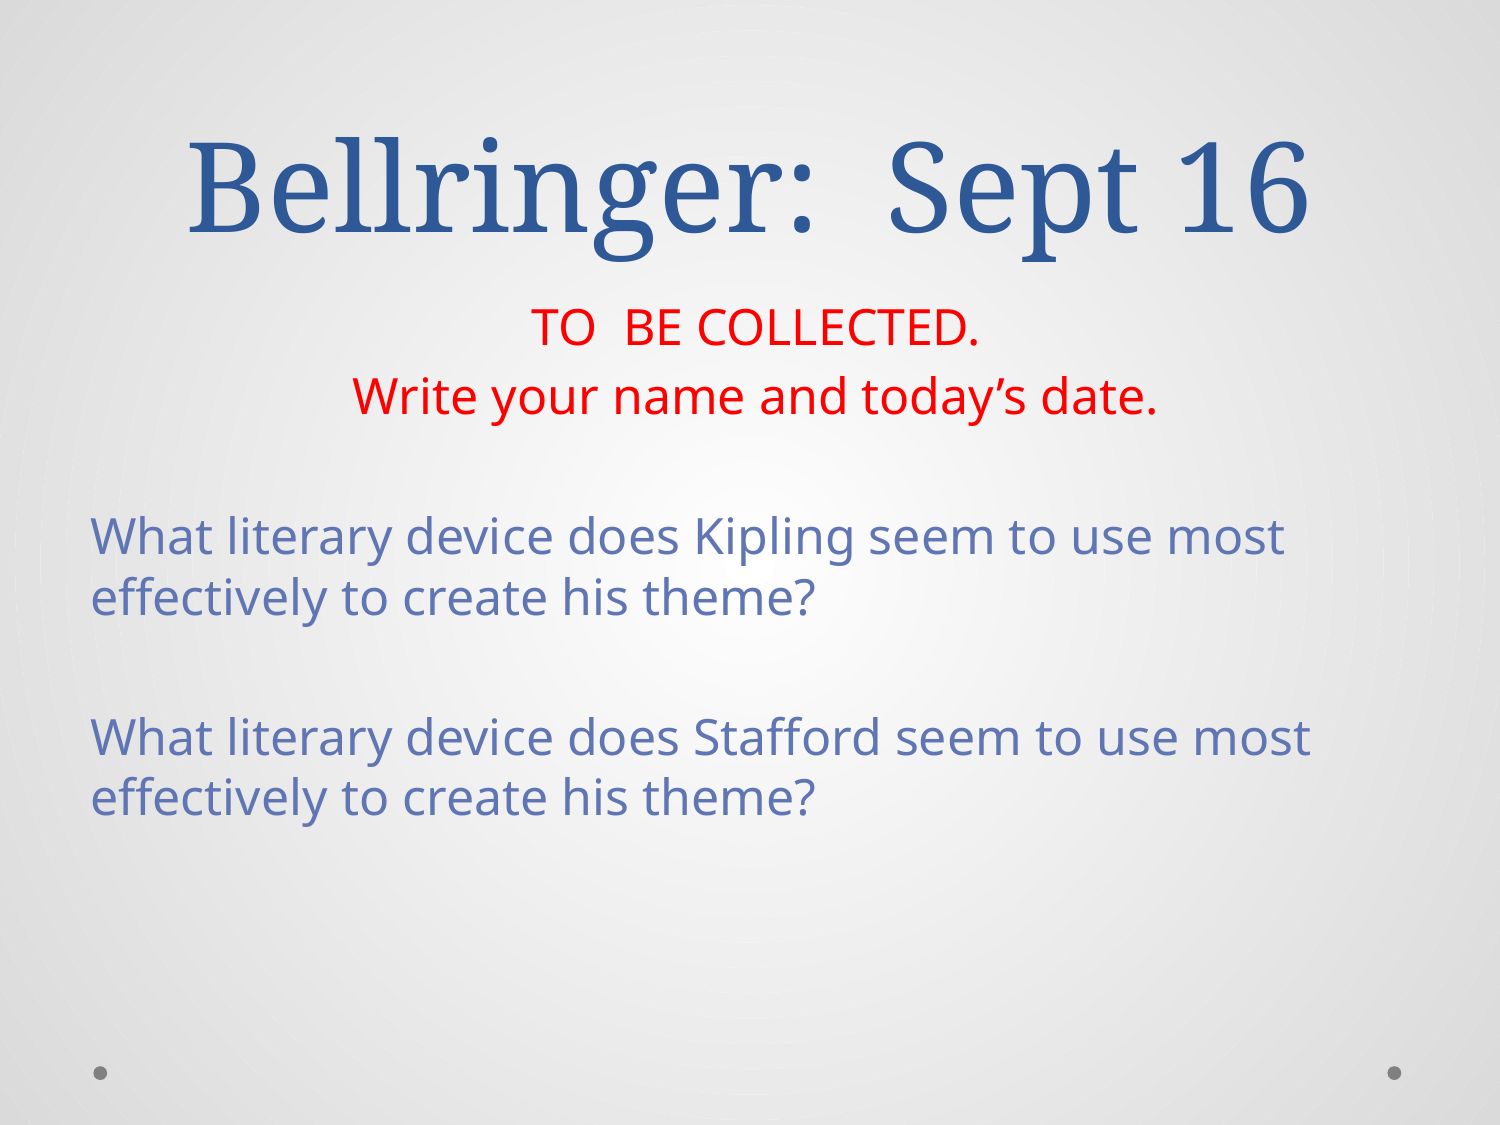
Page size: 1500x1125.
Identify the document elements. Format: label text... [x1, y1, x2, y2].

subtitle TO BE COLLECTED. Write your name and today’s date. What literary device does Kipling seem to use most effectively to create his theme? What literary device does Stafford seem to use most effectively to create his theme? [75, 287, 1438, 1013]
title Bellringer: Sept 16 [112, 99, 1388, 287]
